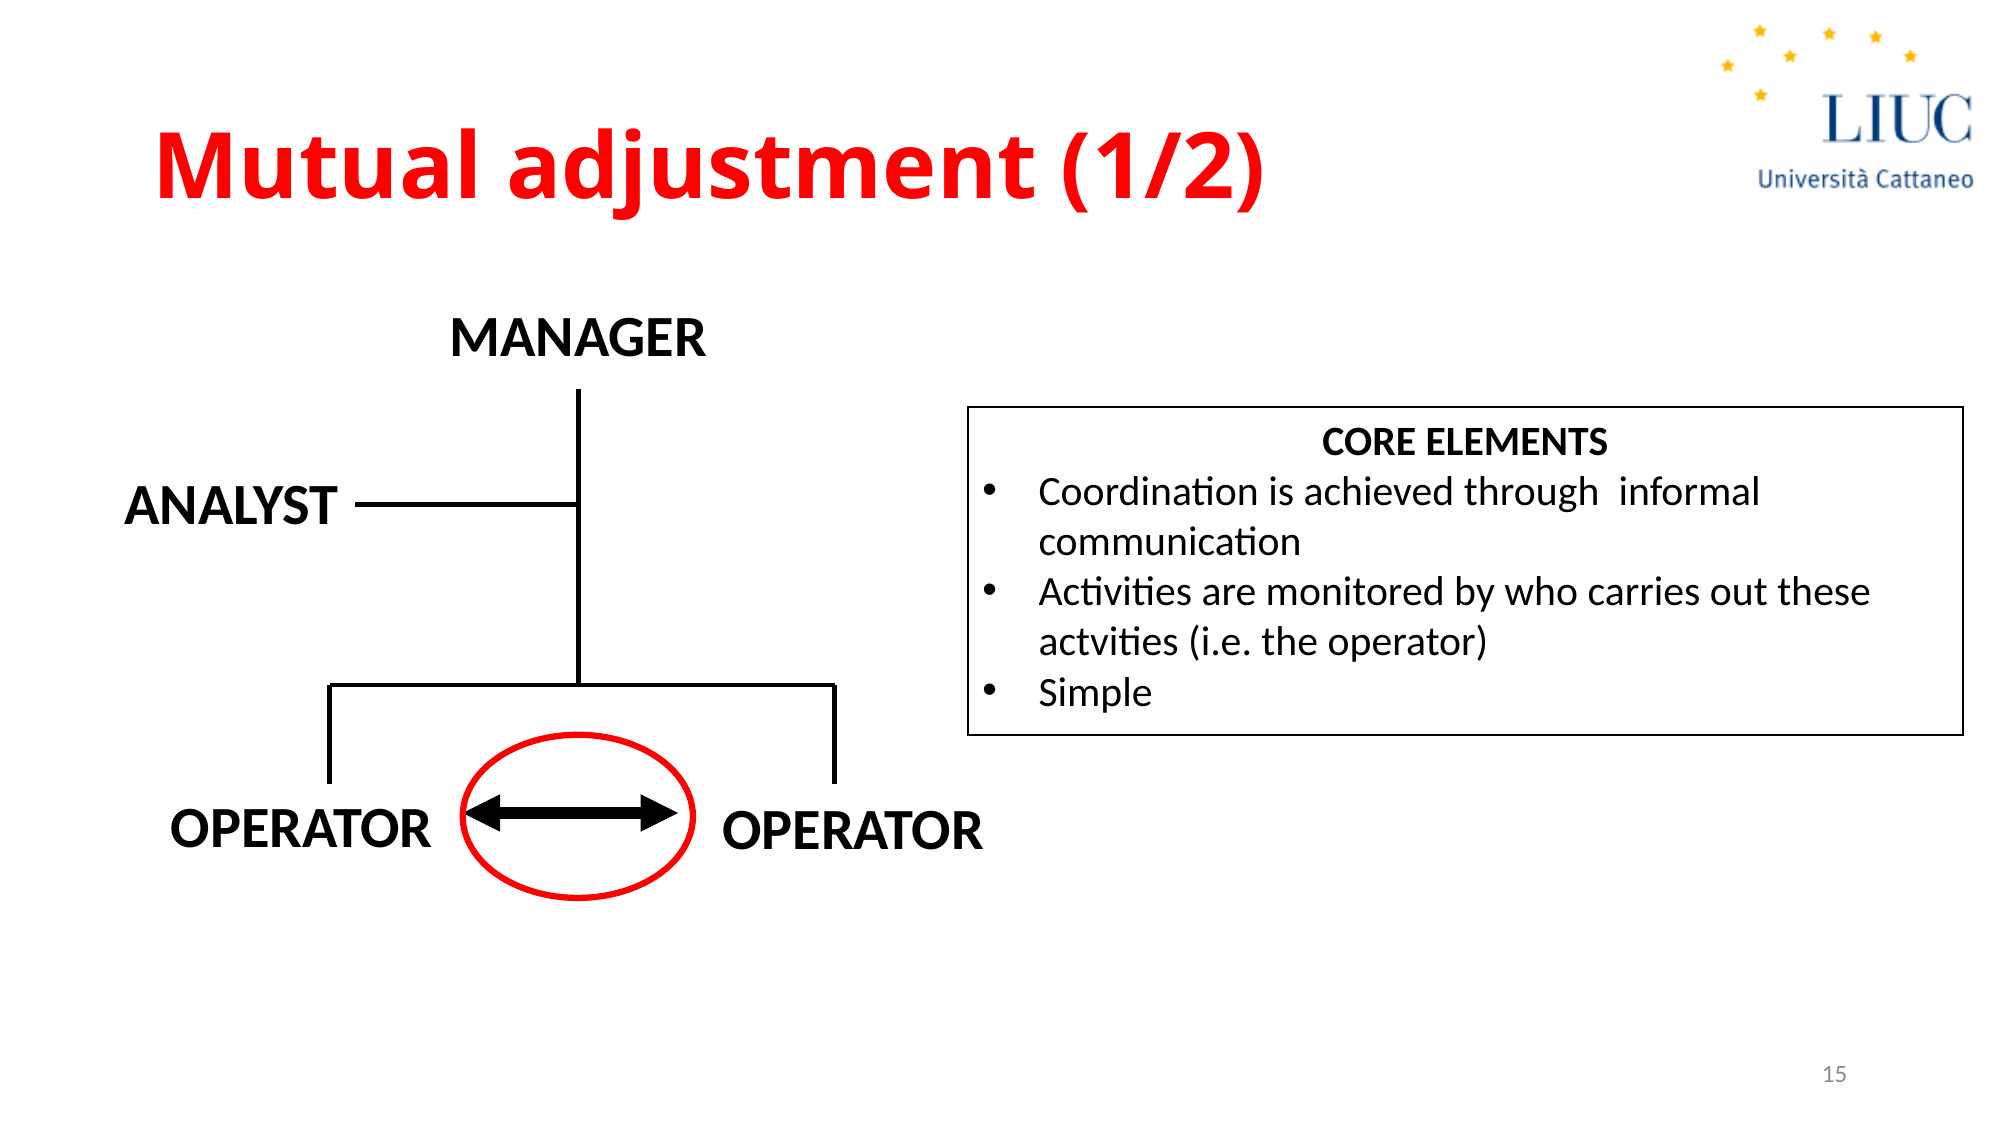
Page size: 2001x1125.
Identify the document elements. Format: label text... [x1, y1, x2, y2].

picture [1696, 0, 2000, 210]
title Mutual adjustment (1/2) [137, 59, 1863, 278]
text_box CORE ELEMENTS Coordination is achieved through informal communication Activities are monitored by who carries out these actvities (i.e. the operator) Simple [967, 406, 1964, 736]
slide_number 15 [1412, 1042, 1863, 1103]
text_box MANAGER [346, 276, 811, 390]
text_box [461, 733, 694, 899]
text_box OPERATOR [649, 769, 1086, 883]
text_box ANALYST [0, 444, 464, 558]
text_box OPERATOR [69, 767, 503, 881]
